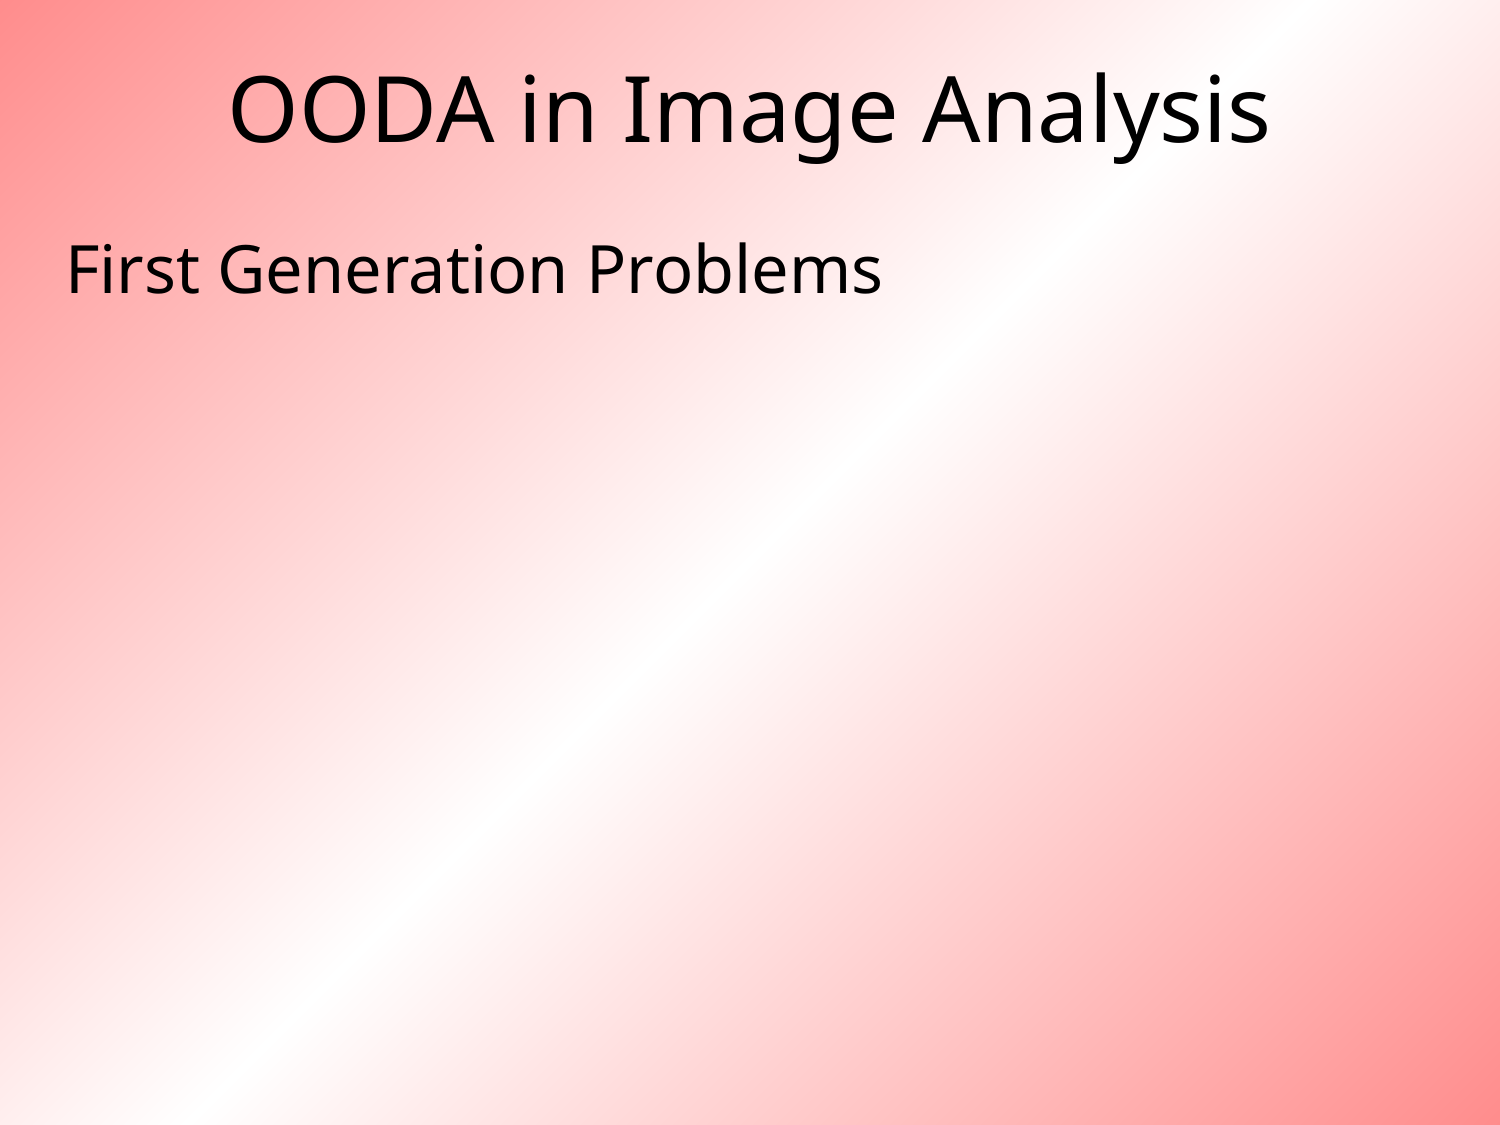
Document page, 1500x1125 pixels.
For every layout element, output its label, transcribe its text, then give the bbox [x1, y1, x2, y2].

title OODA in Image Analysis [112, 37, 1388, 175]
list First Generation Problems [50, 187, 1450, 1063]
